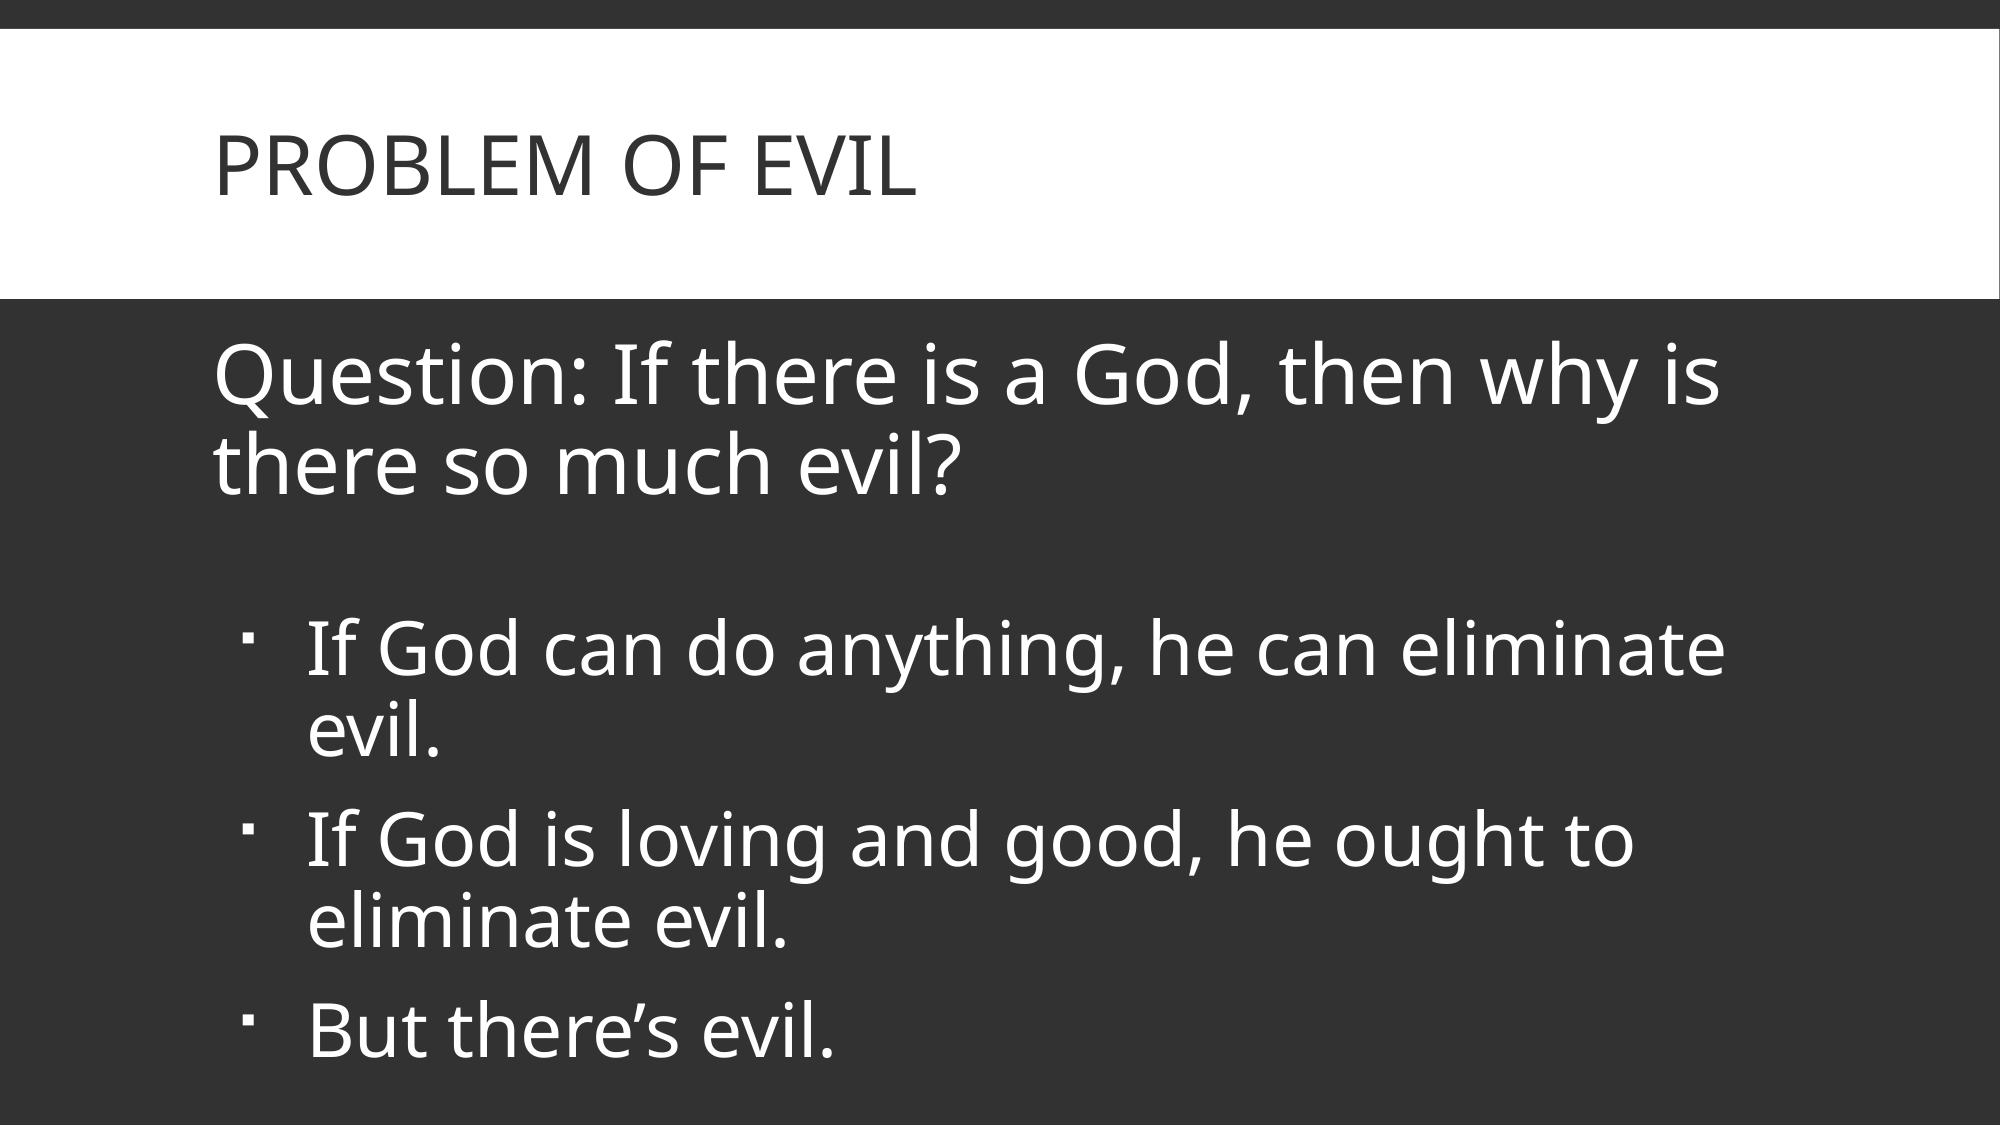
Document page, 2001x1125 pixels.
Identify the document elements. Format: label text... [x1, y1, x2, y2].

list Question: If there is a God, then why is there so much evil? If God can do anything, he can eliminate evil. If God is loving and good, he ought to eliminate evil. But there’s evil. [197, 324, 1763, 1088]
title Problem of Evil [197, 46, 1803, 295]
